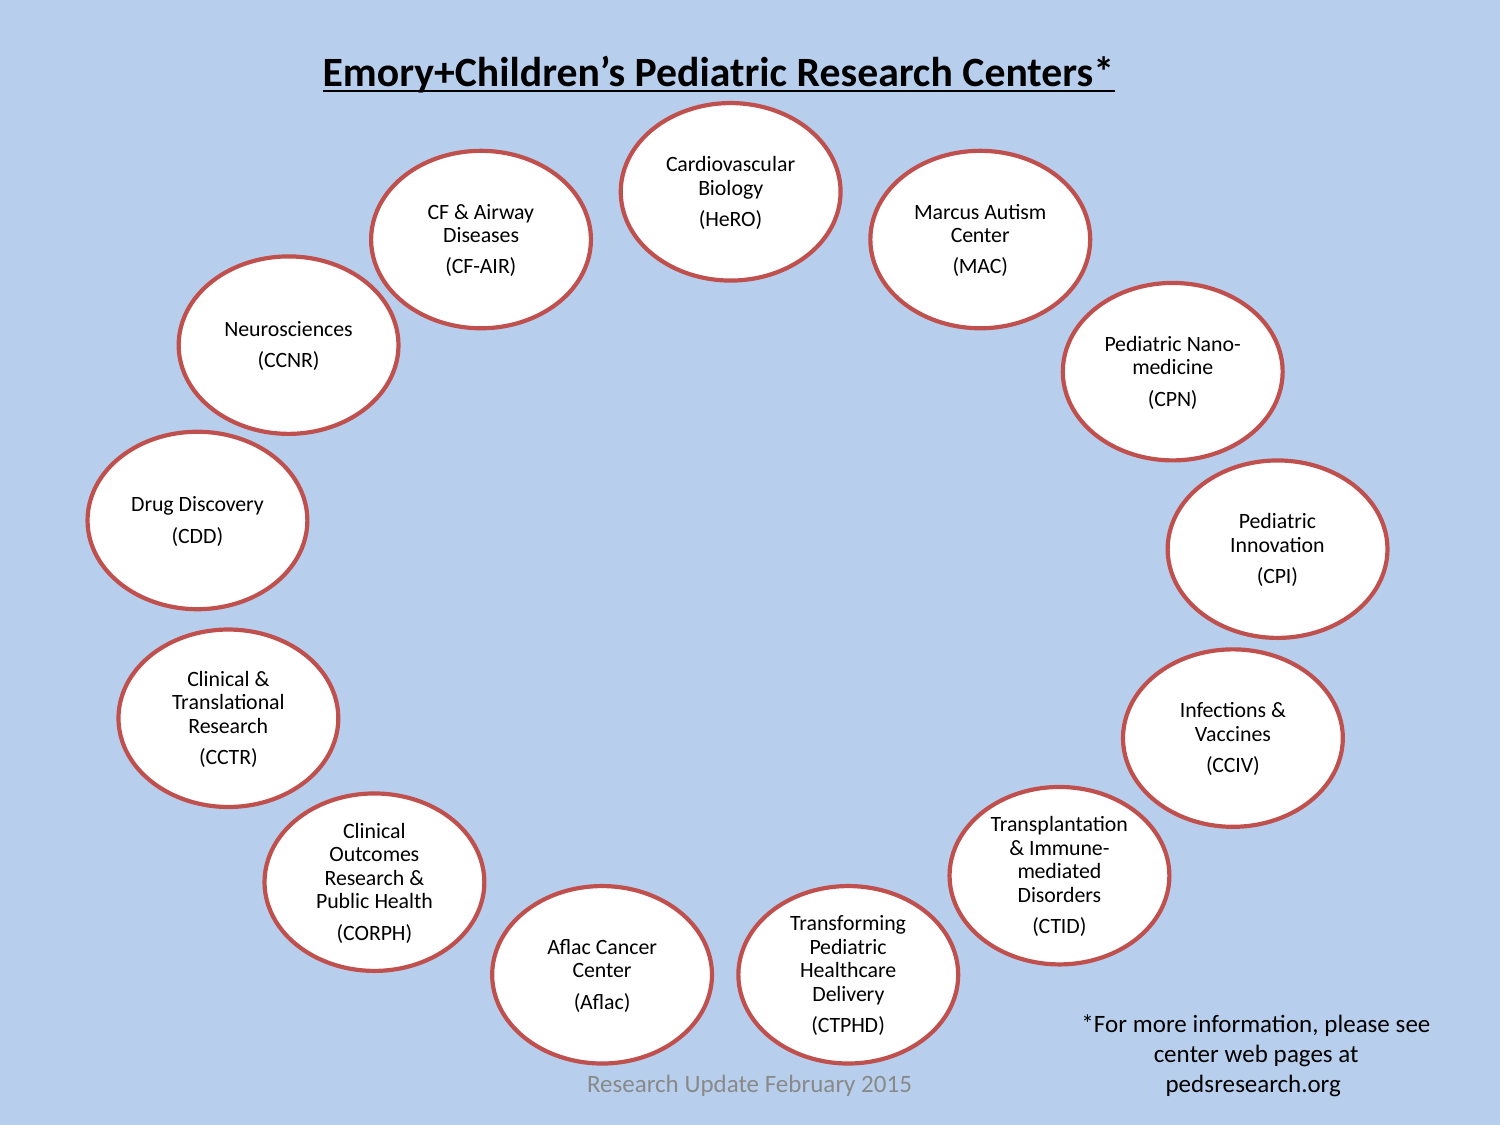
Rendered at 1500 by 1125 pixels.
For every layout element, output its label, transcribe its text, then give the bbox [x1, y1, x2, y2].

text_box *For more information, please see center web pages at pedsresearch.org [1062, 999, 1450, 1105]
text_box Research Update February 2015 [512, 1072, 988, 1113]
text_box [87, 102, 1388, 1064]
text_box Emory+Children’s Pediatric Research Centers* [287, 37, 1150, 101]
